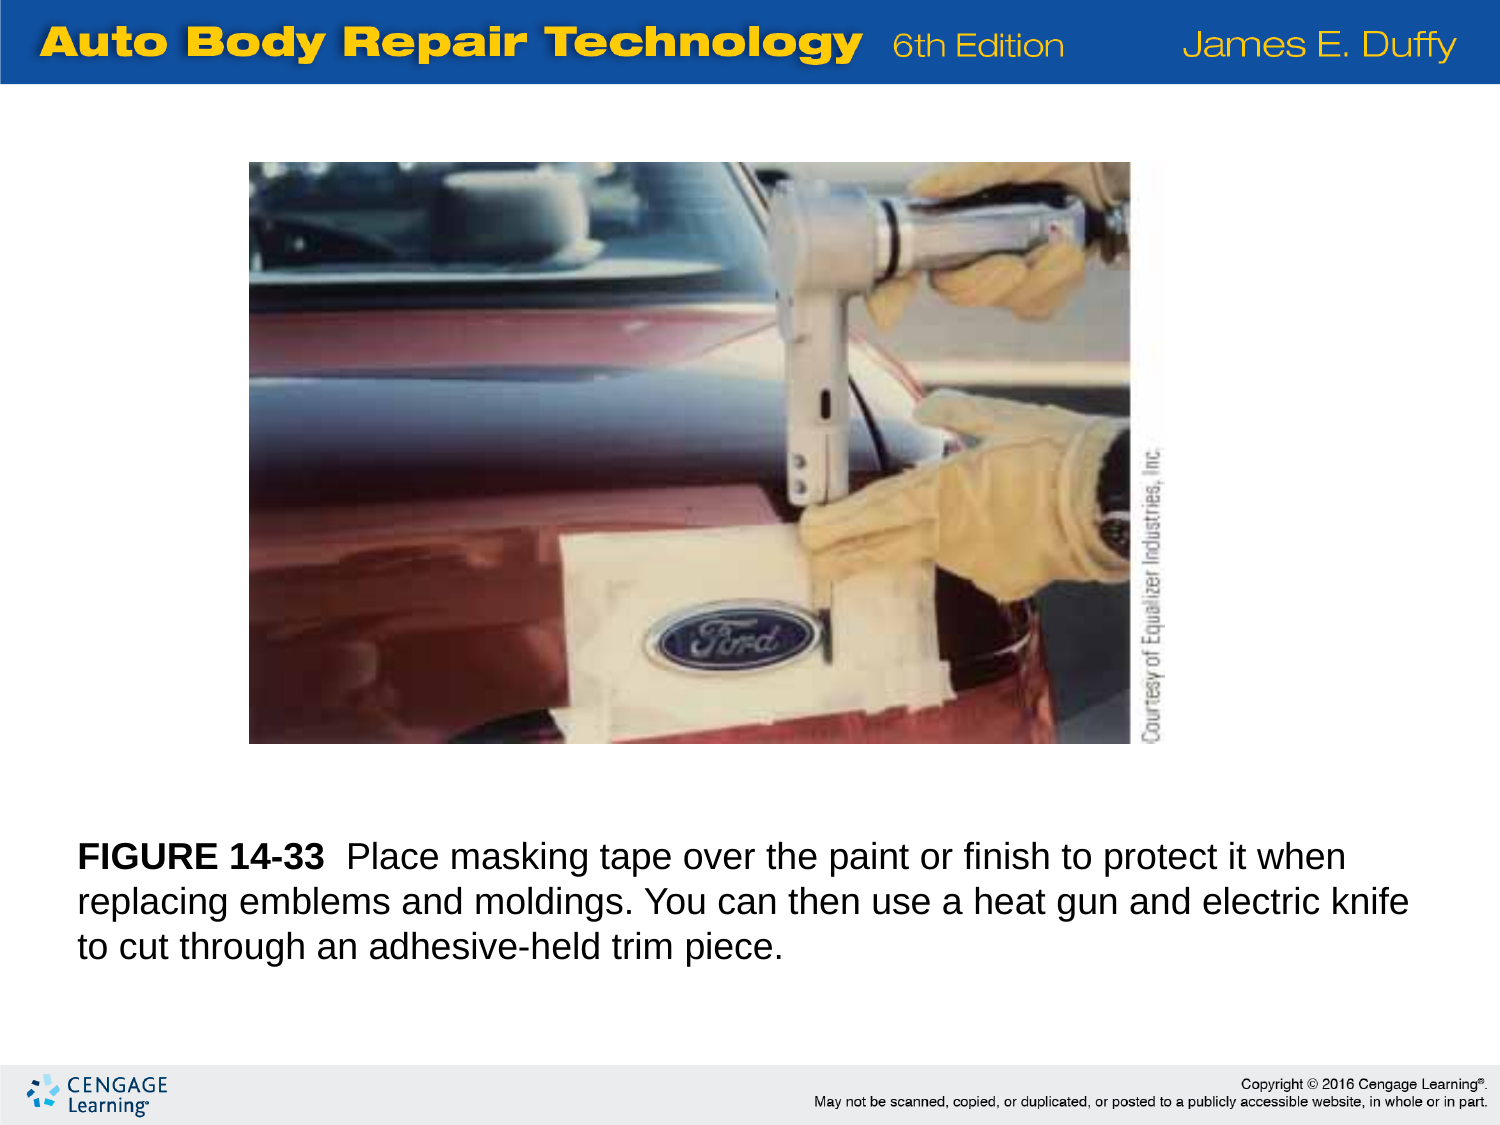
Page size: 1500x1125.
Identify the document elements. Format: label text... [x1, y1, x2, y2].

picture [0, 0, 1500, 1125]
text_box FIGURE 14-33 Place masking tape over the paint or finish to protect it when replacing emblems and moldings. You can then use a heat gun and electric knife to cut through an adhesive-held trim piece. [62, 824, 1453, 975]
